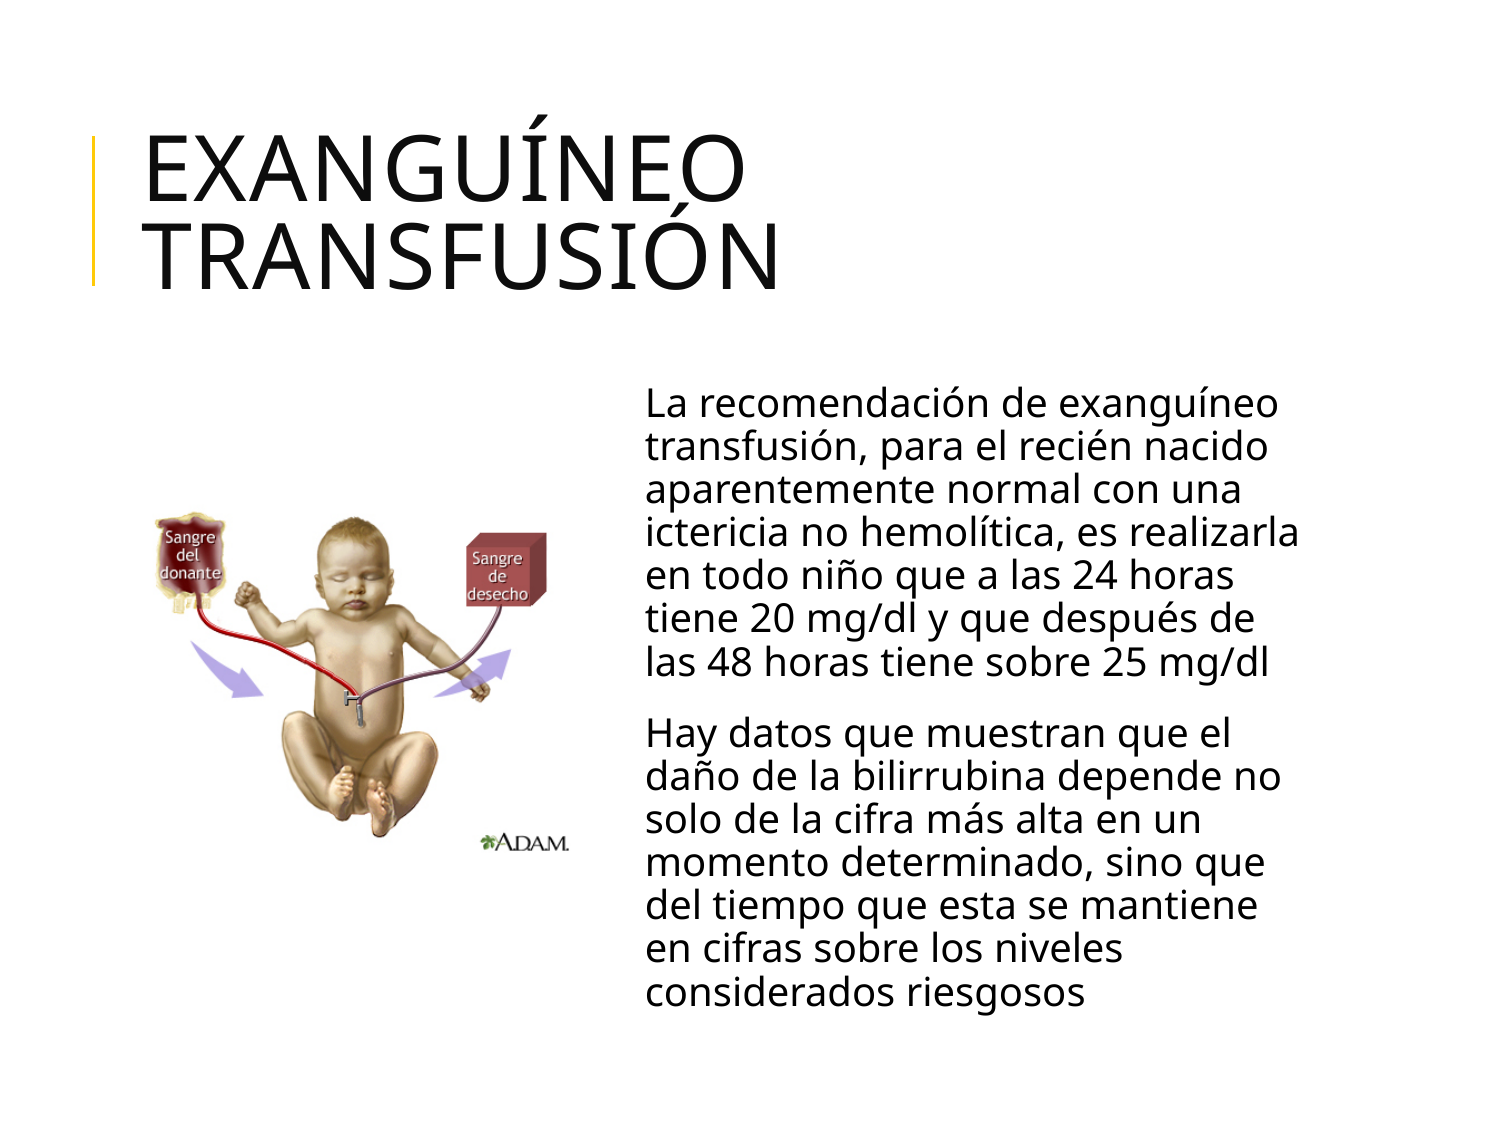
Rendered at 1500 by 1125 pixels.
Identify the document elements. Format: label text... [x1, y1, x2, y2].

picture [125, 496, 572, 853]
list La recomendación de exanguíneo transfusión, para el recién nacido aparentemente normal con una ictericia no hemolítica, es realizarla en todo niño que a las 24 horas tiene 20 mg/dl y que después de las 48 horas tiene sobre 25 mg/dl Hay datos que muestran que el daño de la bilirrubina depende no solo de la cifra más alta en un momento determinado, sino que del tiempo que esta se mantiene en cifras sobre los niveles considerados riesgosos [622, 375, 1322, 1035]
title Exanguíneo Transfusión [126, 96, 1322, 342]
